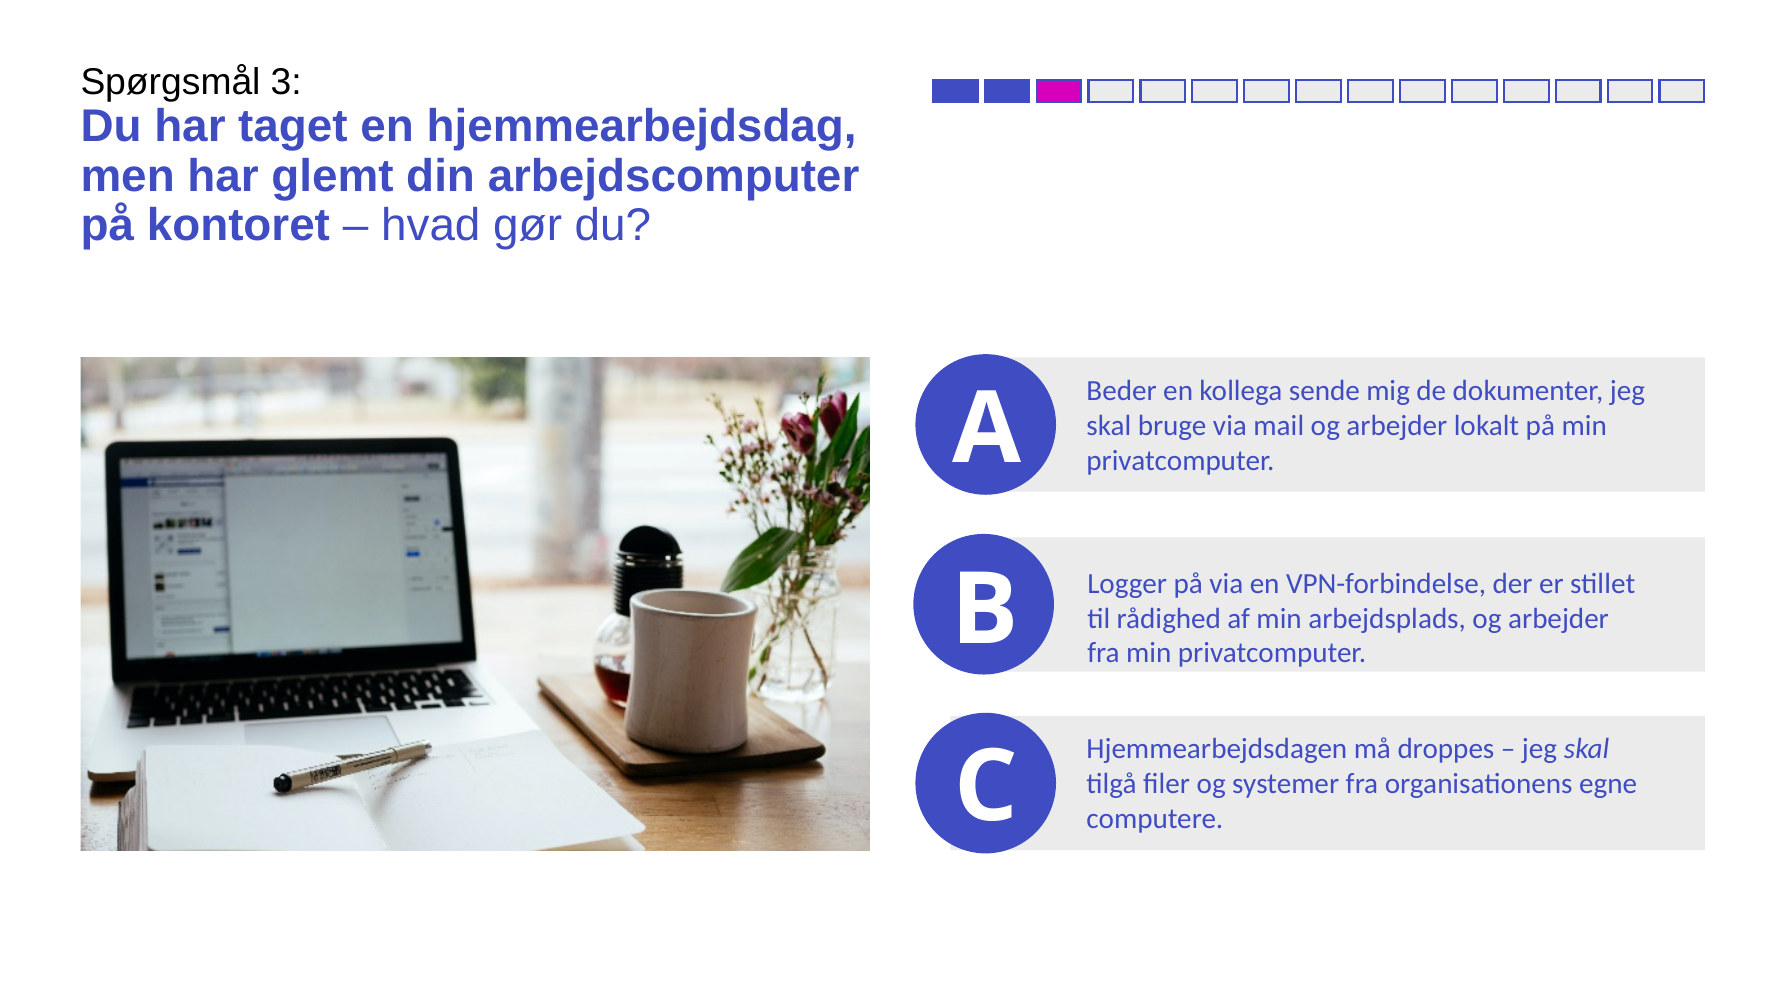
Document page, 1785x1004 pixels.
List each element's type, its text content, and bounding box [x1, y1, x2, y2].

text_box [984, 79, 1030, 103]
text_box [917, 722, 1054, 852]
text_box [1555, 79, 1602, 103]
text_box Beder en kollega sende mig de dokumenter, jeg skal bruge via mail og arbejder lokalt på min privatcomputer. [1071, 363, 1710, 484]
text_box [1607, 79, 1653, 103]
text_box [932, 79, 979, 103]
text_box [959, 714, 1012, 720]
text_box [917, 365, 1054, 493]
text_box Logger på via en VPN-forbindelse, der er stillet til rådighed af min arbejdsplads, og arbejder fra min privatcomputer. [1072, 556, 1660, 677]
text_box [1087, 79, 1134, 103]
text_box [1503, 79, 1550, 103]
text_box [996, 356, 1706, 493]
text_box [953, 536, 1014, 543]
title Spørgsmål 3: Du har taget en hjemmearbejdsdag, men har glemt din arbejdscomputer på kontoret – hvad gør du? [80, 62, 893, 210]
text_box [949, 842, 972, 851]
text_box [1658, 79, 1705, 103]
text_box C [954, 720, 1019, 841]
text_box [1451, 79, 1498, 103]
text_box A [952, 362, 1021, 483]
text_box [915, 544, 1017, 673]
text_box [1347, 79, 1394, 103]
text_box [949, 715, 973, 725]
text_box [998, 715, 1706, 851]
text_box 2 [992, 536, 1706, 673]
text_box [1191, 79, 1238, 103]
text_box B [951, 543, 1019, 664]
text_box [1243, 79, 1290, 103]
text_box [1295, 79, 1342, 103]
text_box [1019, 545, 1052, 663]
text_box [958, 356, 1014, 362]
text_box [1036, 79, 1082, 103]
text_box [1139, 79, 1186, 103]
picture [80, 357, 870, 851]
text_box Hjemmearbejdsdagen må droppes – jeg skal tilgå filer og systemer fra organisationens egne computere. [1071, 722, 1680, 843]
text_box [1399, 79, 1446, 103]
